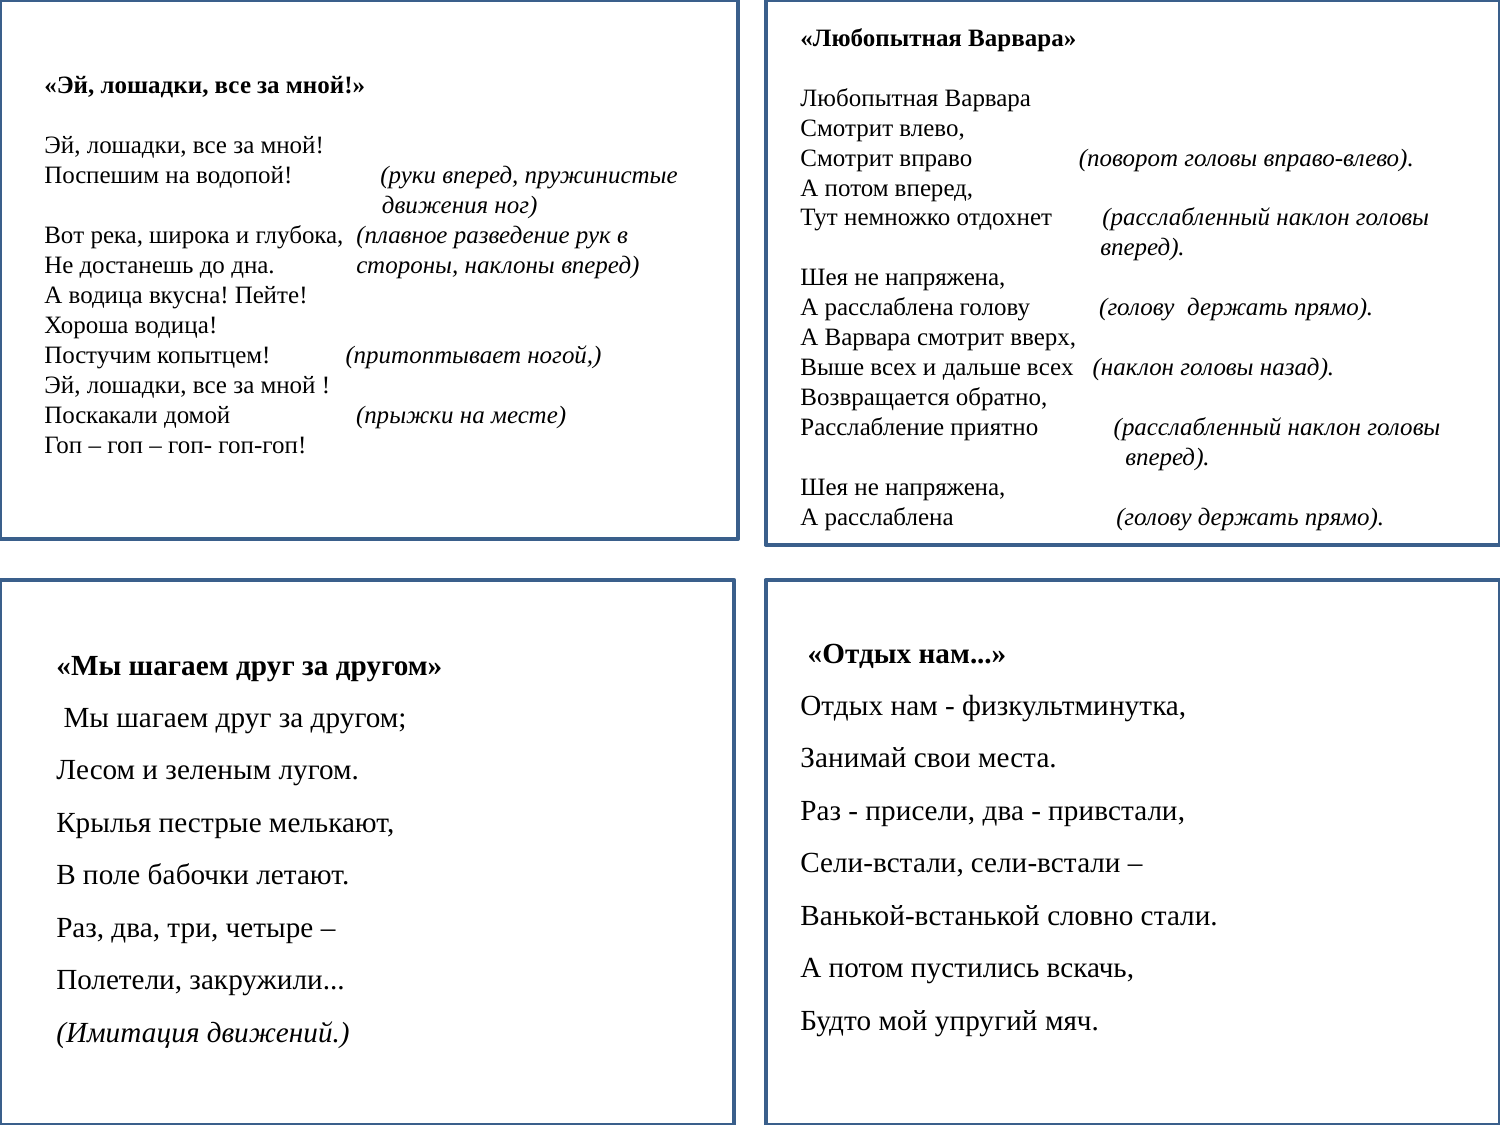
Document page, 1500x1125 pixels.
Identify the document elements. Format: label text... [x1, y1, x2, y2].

text_box «Мы шагаем друг за другом» Мы шагаем друг за другом; Лесом и зеленым лугом. Крылья пестрые мелькают, В поле бабочки летают. Раз, два, три, четыре – Полетели, закружили... (Имитация движений.) [41, 620, 703, 1056]
text_box [764, 0, 1500, 547]
text_box [0, 578, 736, 1125]
text_box «Эй, лошадки, все за мной!» Эй, лошадки, все за мной! Поспешим на водопой! (руки вперед, пружинистые движения ног) Вот река, широка и глубока, (плавное разведение рук в Не достанешь до дна. стороны, наклоны вперед) А водица вкусна! Пейте! Хороша водица! Постучим копытцем! (притоптывает ногой,) Эй, лошадки, все за мной ! Поскакали домой (прыжки на месте) Гоп – гоп – гоп- гоп-гоп! [29, 61, 703, 466]
text_box «Отдых нам...» Отдых нам - физкультминутка, Занимай свои места. Раз - присели, два - привстали, Сели-встали, сели-встали – Ванькой-встанькой словно стали. А потом пустились вскачь, Будто мой упругий мяч. [785, 608, 1471, 1044]
text_box «Любопытная Варвара» Любопытная Варвара Смотрит влево, Смотрит вправо (поворот головы вправо-влево). А потом вперед, Тут немножко отдохнет (расслабленный наклон головы вперед). Шея не напряжена, А расслаблена голову (голову держать прямо). А Варвара смотрит вверх, Выше всех и дальше всех (наклон головы назад). Возвращается обратно, Расслабление приятно (расслабленный наклон головы вперед). Шея не напряжена, А расслаблена (голову держать прямо). [785, 13, 1471, 583]
text_box [0, 0, 740, 541]
text_box [764, 578, 1500, 1125]
